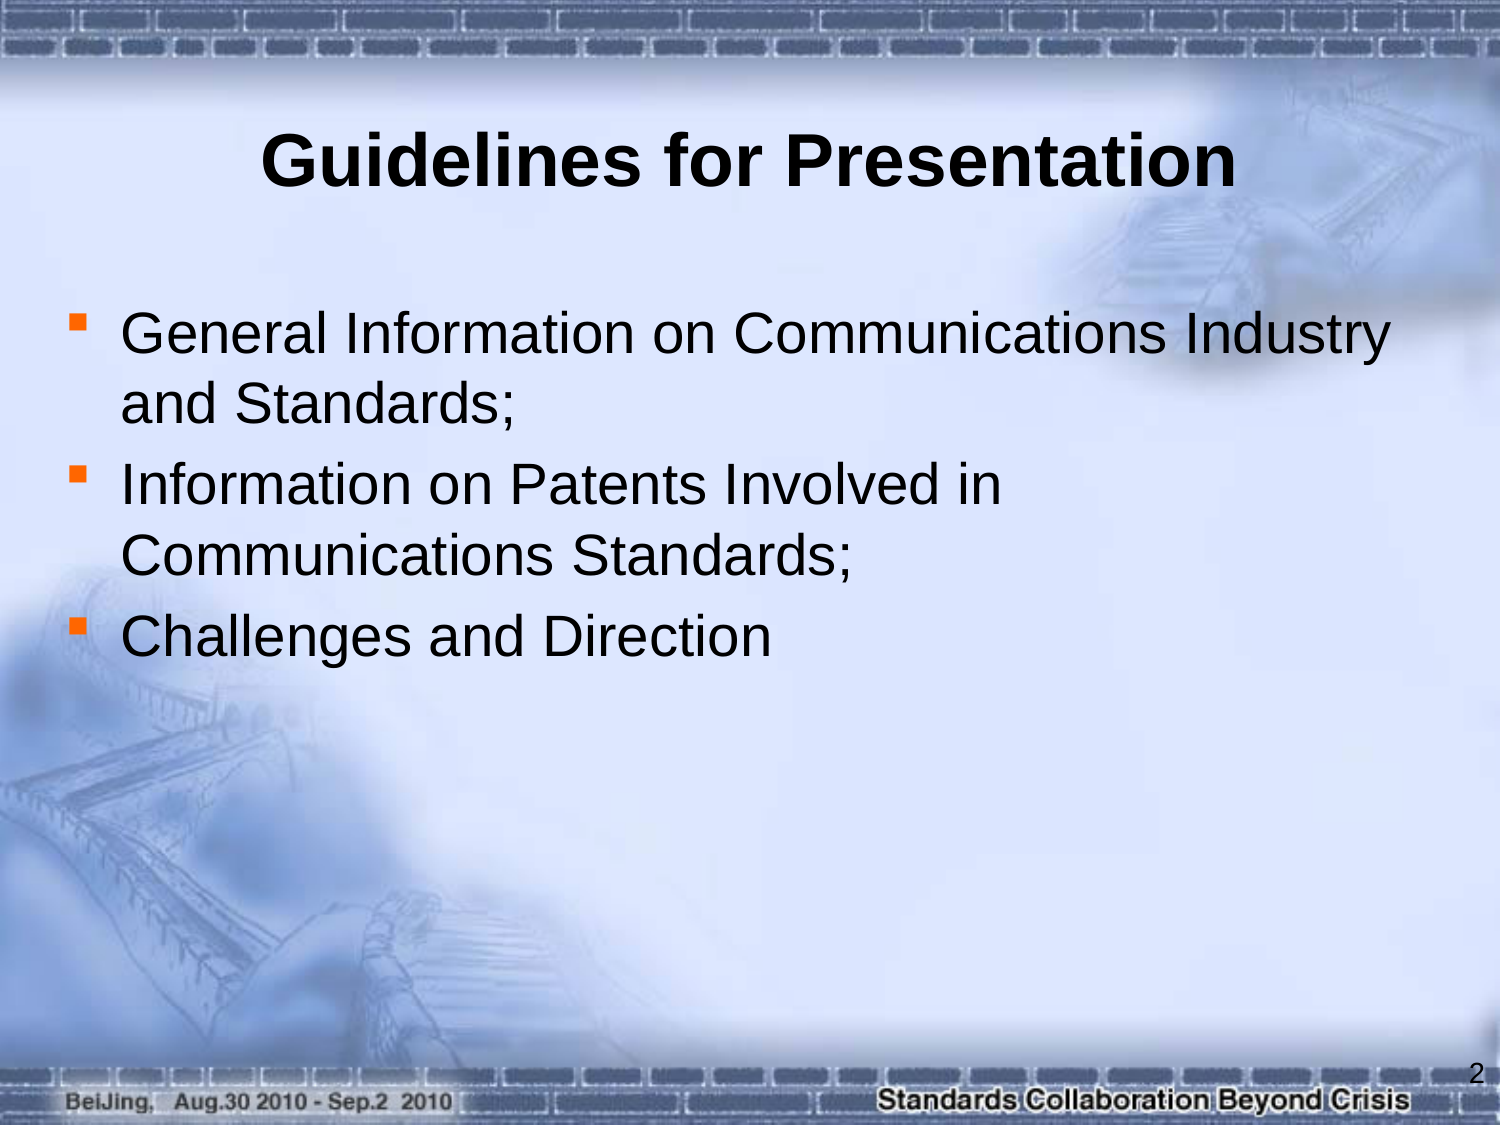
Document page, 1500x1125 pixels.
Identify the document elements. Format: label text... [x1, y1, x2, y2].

slide_number 2 [1149, 1046, 1500, 1125]
title Guidelines for Presentation [49, 62, 1451, 251]
picture [0, 0, 1500, 1125]
list General Information on Communications Industry and Standards; Information on Patents Involved in Communications Standards; Challenges and Direction [49, 287, 1451, 989]
